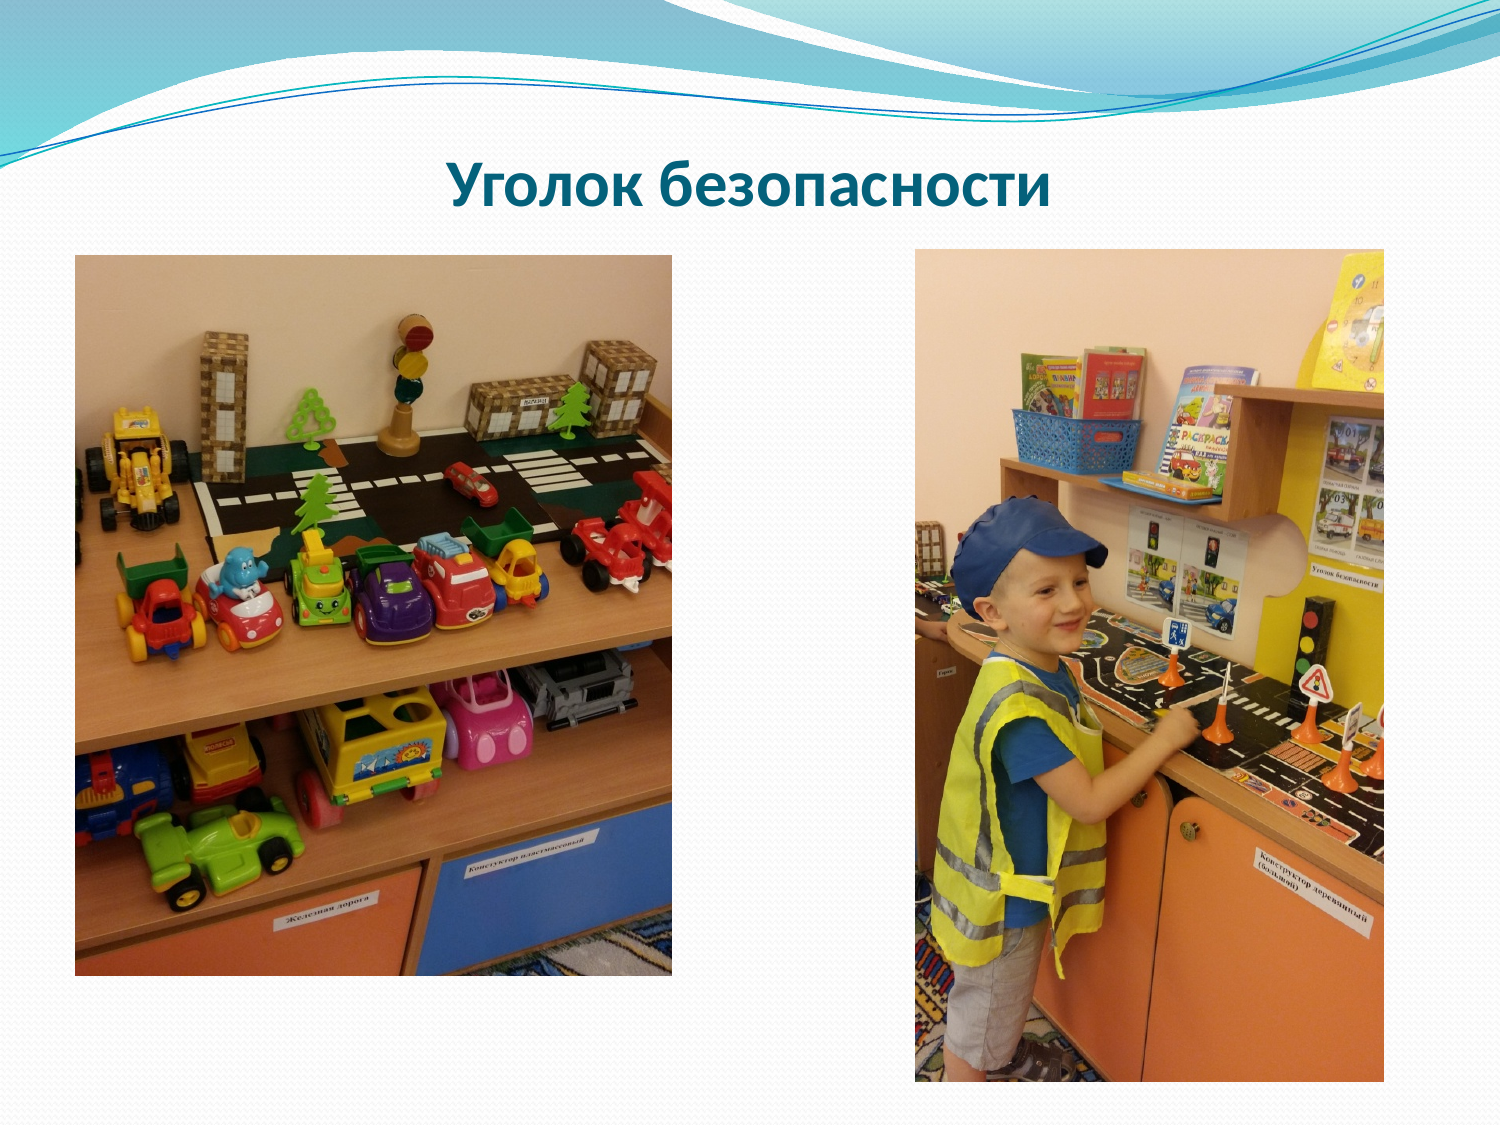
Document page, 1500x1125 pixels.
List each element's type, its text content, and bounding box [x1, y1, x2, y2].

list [74, 255, 673, 977]
title Уголок безопасности [75, 115, 1425, 220]
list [915, 249, 1384, 1083]
